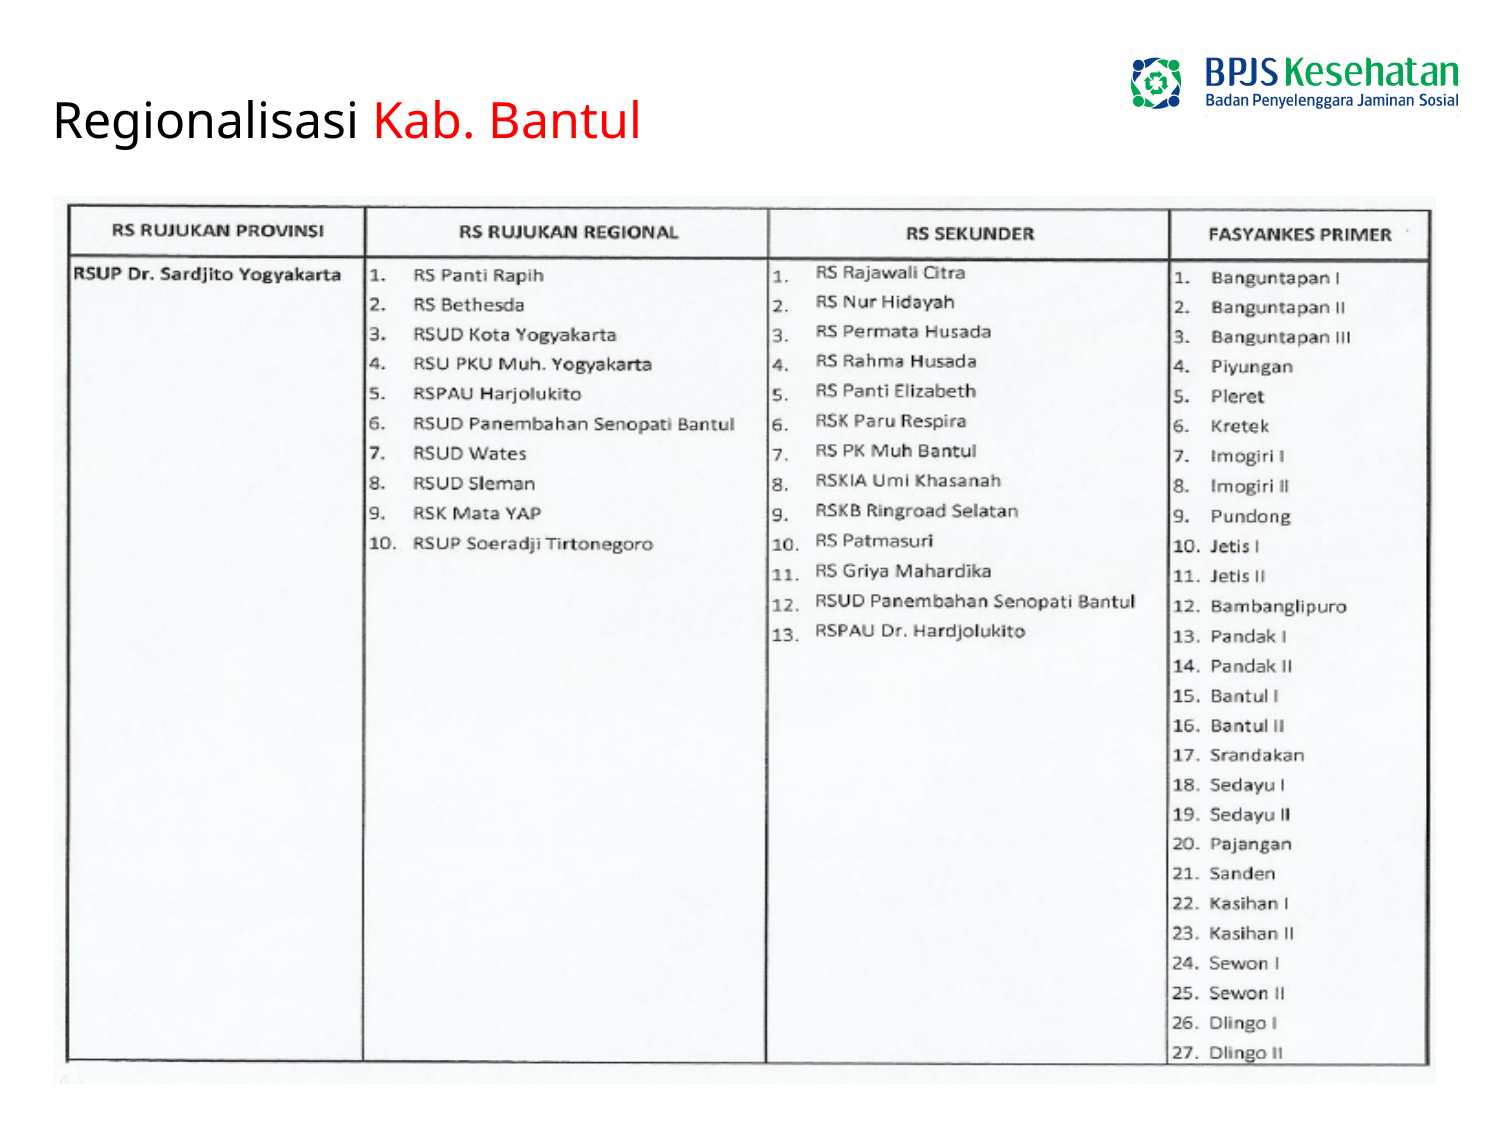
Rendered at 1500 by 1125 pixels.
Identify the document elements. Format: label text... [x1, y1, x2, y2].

title Regionalisasi Kab. Bantul [37, 37, 1376, 201]
picture [1124, 49, 1460, 117]
picture [52, 196, 1436, 1084]
